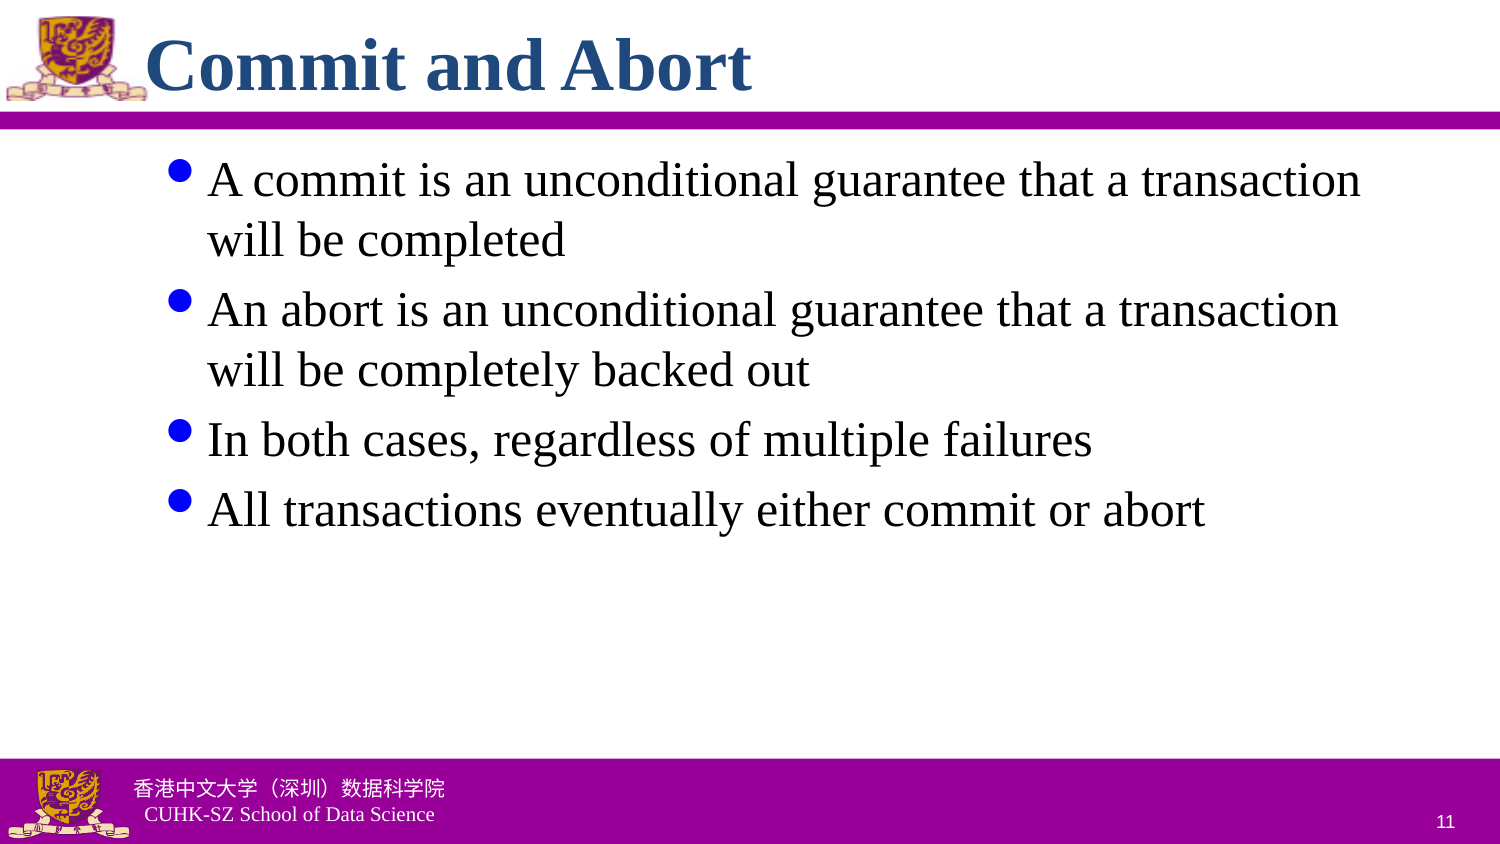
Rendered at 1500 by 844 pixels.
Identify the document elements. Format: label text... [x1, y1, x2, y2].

list A commit is an unconditional guarantee that a transaction will be completed An abort is an unconditional guarantee that a transaction will be completely backed out In both cases, regardless of multiple failures All transactions eventually either commit or abort [149, 138, 1426, 566]
picture [7, 768, 130, 839]
title Commit and Abort [128, 17, 1424, 104]
picture [5, 15, 152, 101]
slide_number 11 [1120, 802, 1471, 844]
